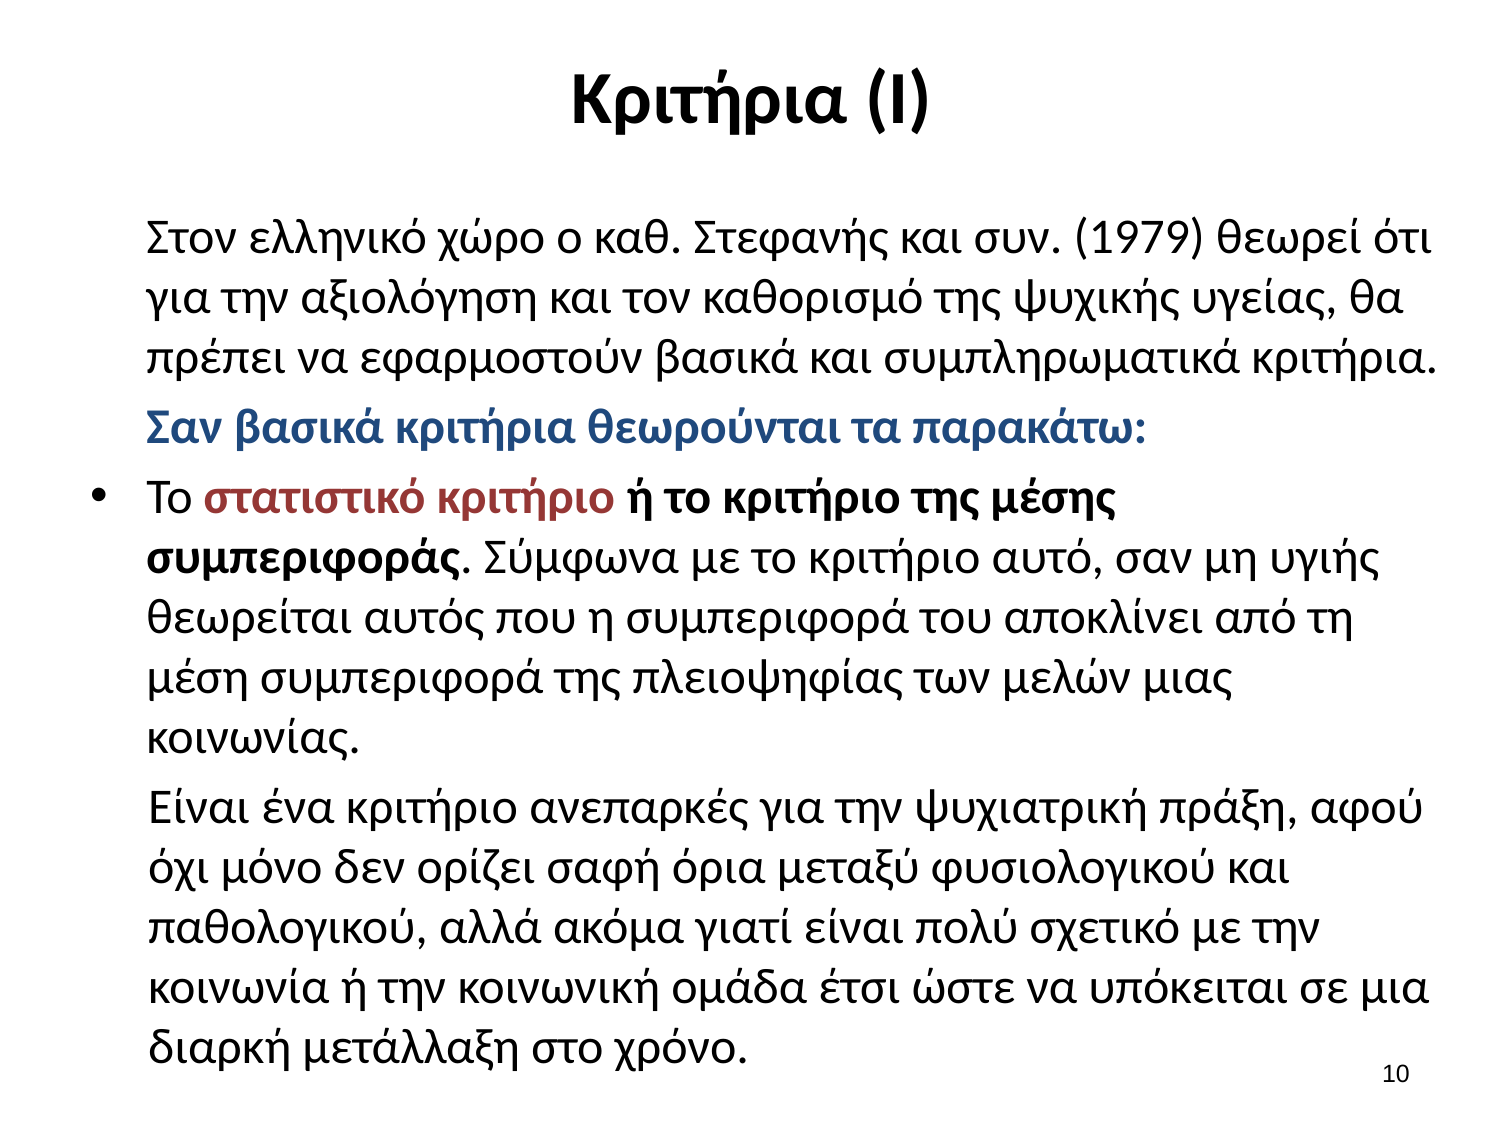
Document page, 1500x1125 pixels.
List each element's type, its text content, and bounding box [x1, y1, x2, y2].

slide_number 9 [1074, 1042, 1425, 1103]
list Στον ελληνικό χώρο ο καθ. Στεφανής και συν. (1979) θεωρεί ότι για την αξιολόγηση και τον καθορισμό της ψυχικής υγείας, θα πρέπει να εφαρμοστούν βασικά και συμπληρωματικά κριτήρια. Σαν βασικά κριτήρια θεωρούνται τα παρακάτω: Το στατιστικό κριτήριο ή το κριτήριο της μέσης συμπεριφοράς. Σύμφωνα με το κριτήριο αυτό, σαν μη υγιής θεωρείται αυτός που η συμπεριφορά του αποκλίνει από τη μέση συμπεριφορά της πλειοψηφίας των μελών μιας κοινωνίας. Είναι ένα κριτήριο ανεπαρκές για την ψυχιατρική πράξη, αφού όχι μόνο δεν ορίζει σαφή όρια μεταξύ φυσιολογικού και παθολογικού, αλλά ακόμα γιατί είναι πολύ σχετικό με την κοινωνία ή την κοινωνική ομάδα έτσι ώστε να υπόκειται σε μια διαρκή μετάλλαξη στο χρόνο. [75, 196, 1459, 1024]
title Κριτήρια (Ι) [76, 19, 1427, 169]
